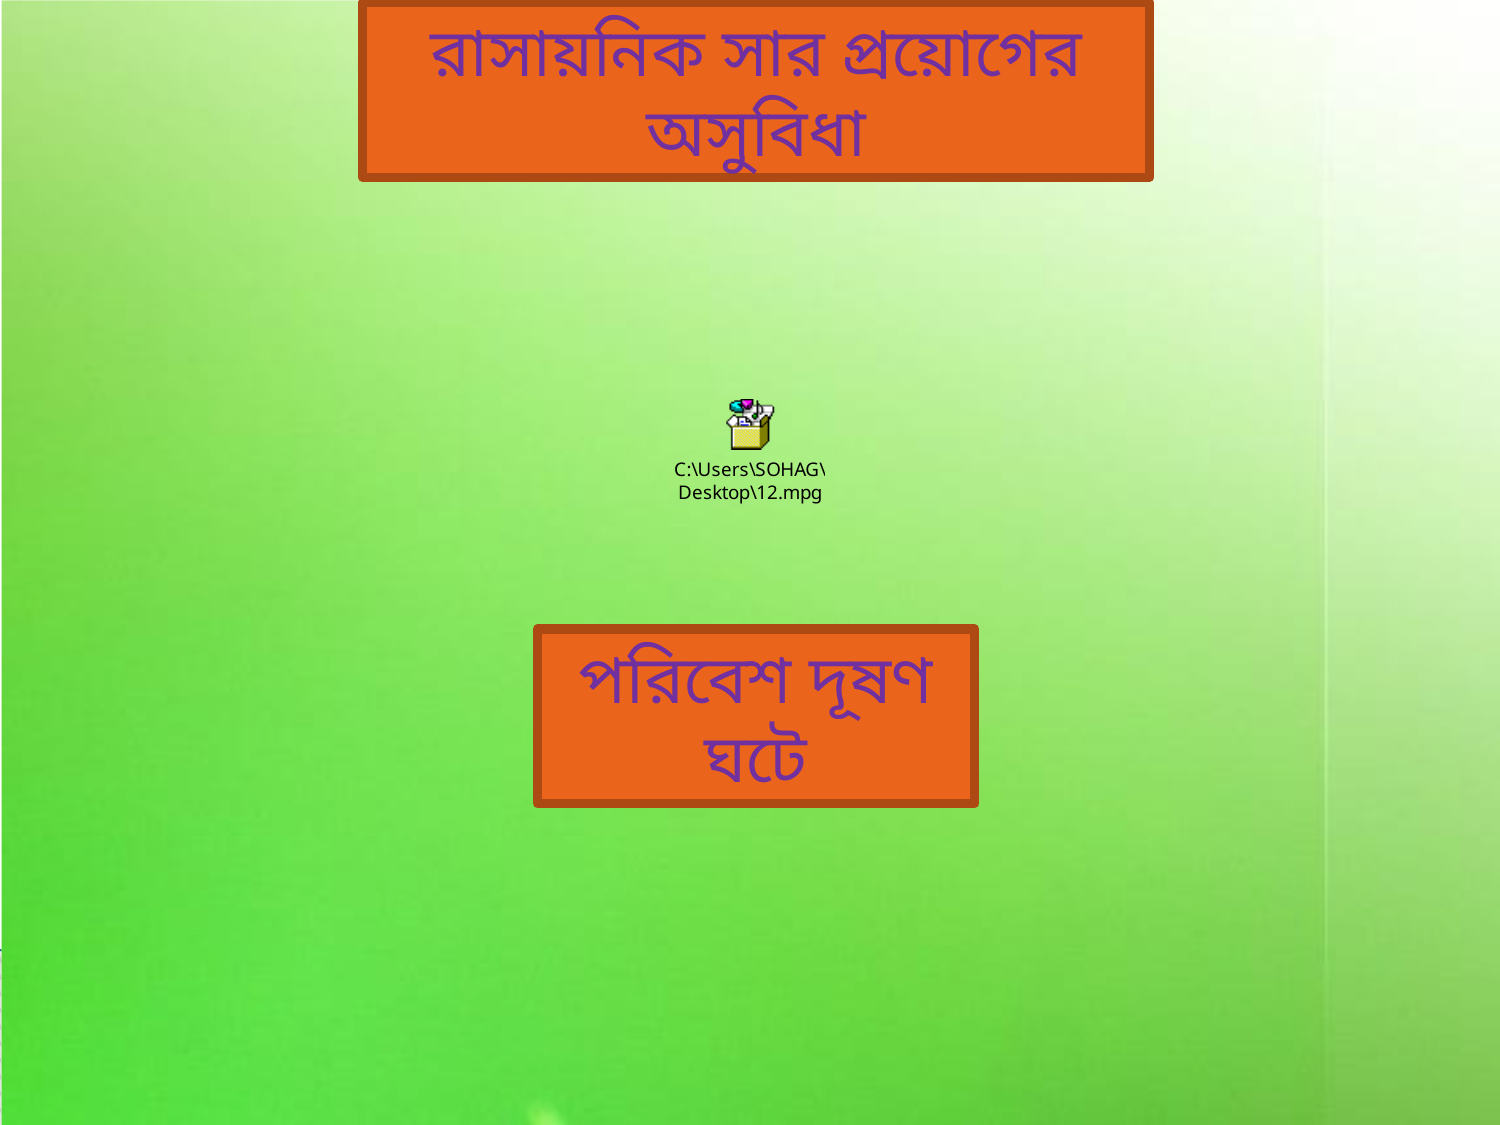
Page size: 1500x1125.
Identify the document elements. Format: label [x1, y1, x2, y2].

text_box [674, 399, 826, 527]
picture [2, 0, 1500, 1125]
